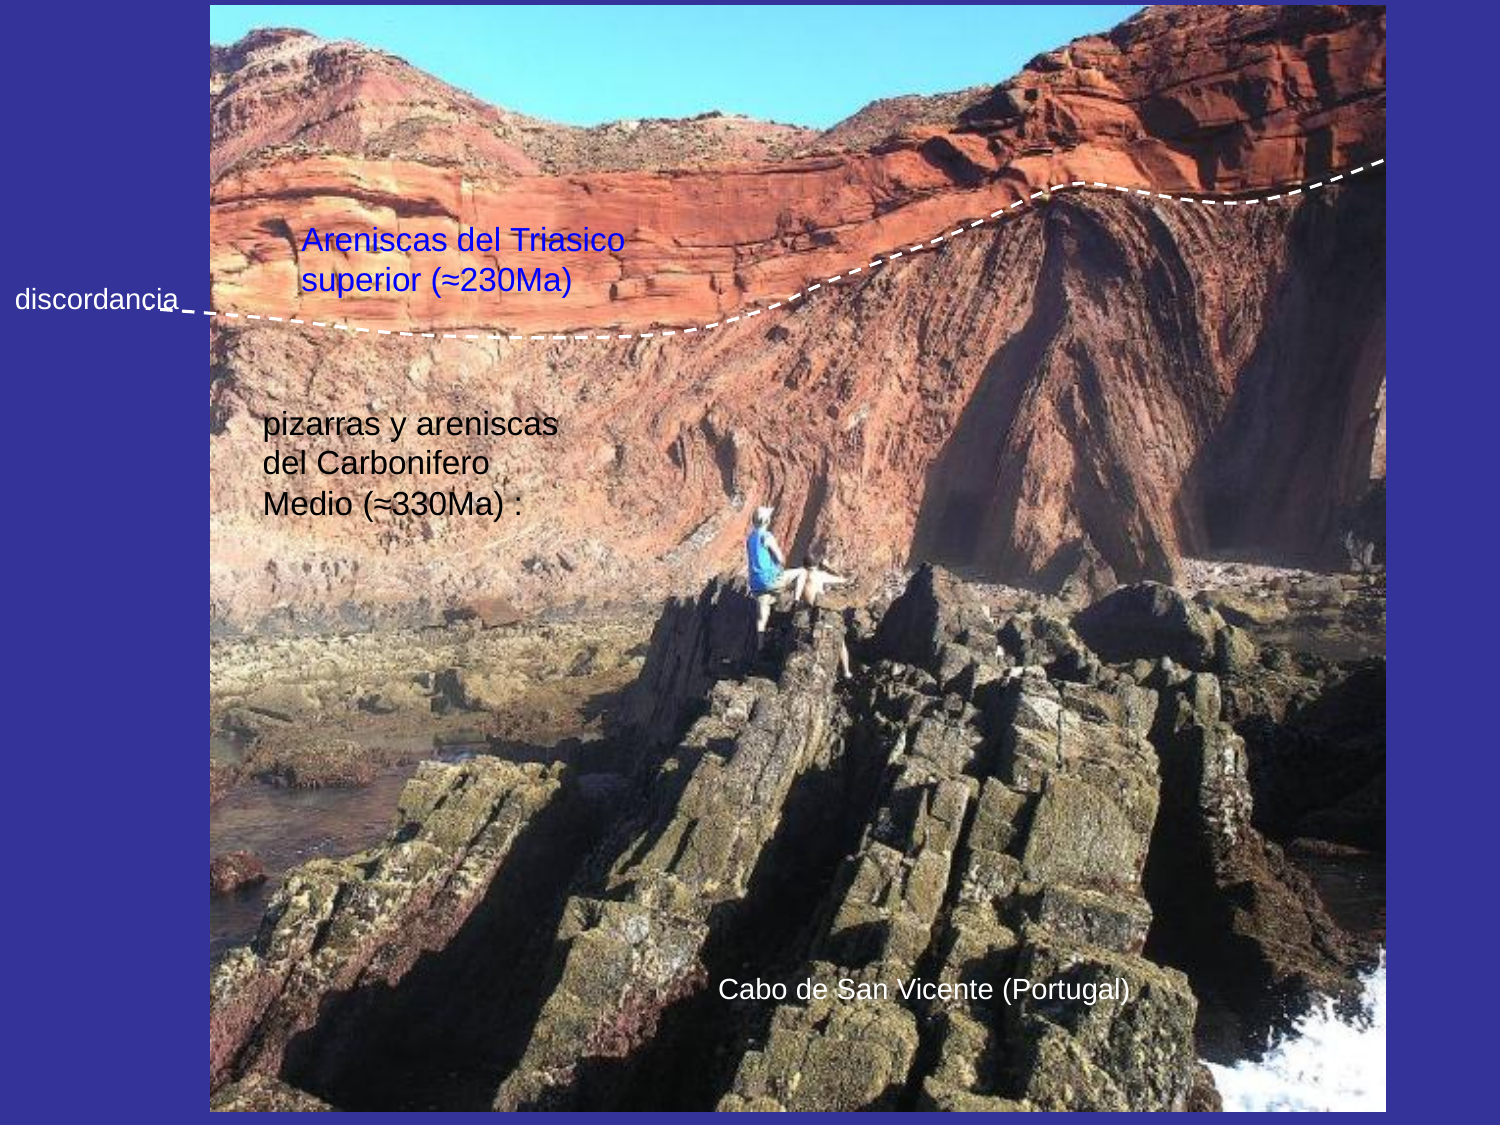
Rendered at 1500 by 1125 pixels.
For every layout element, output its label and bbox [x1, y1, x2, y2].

text_box [0, 160, 1384, 339]
picture [210, 4, 1386, 1112]
